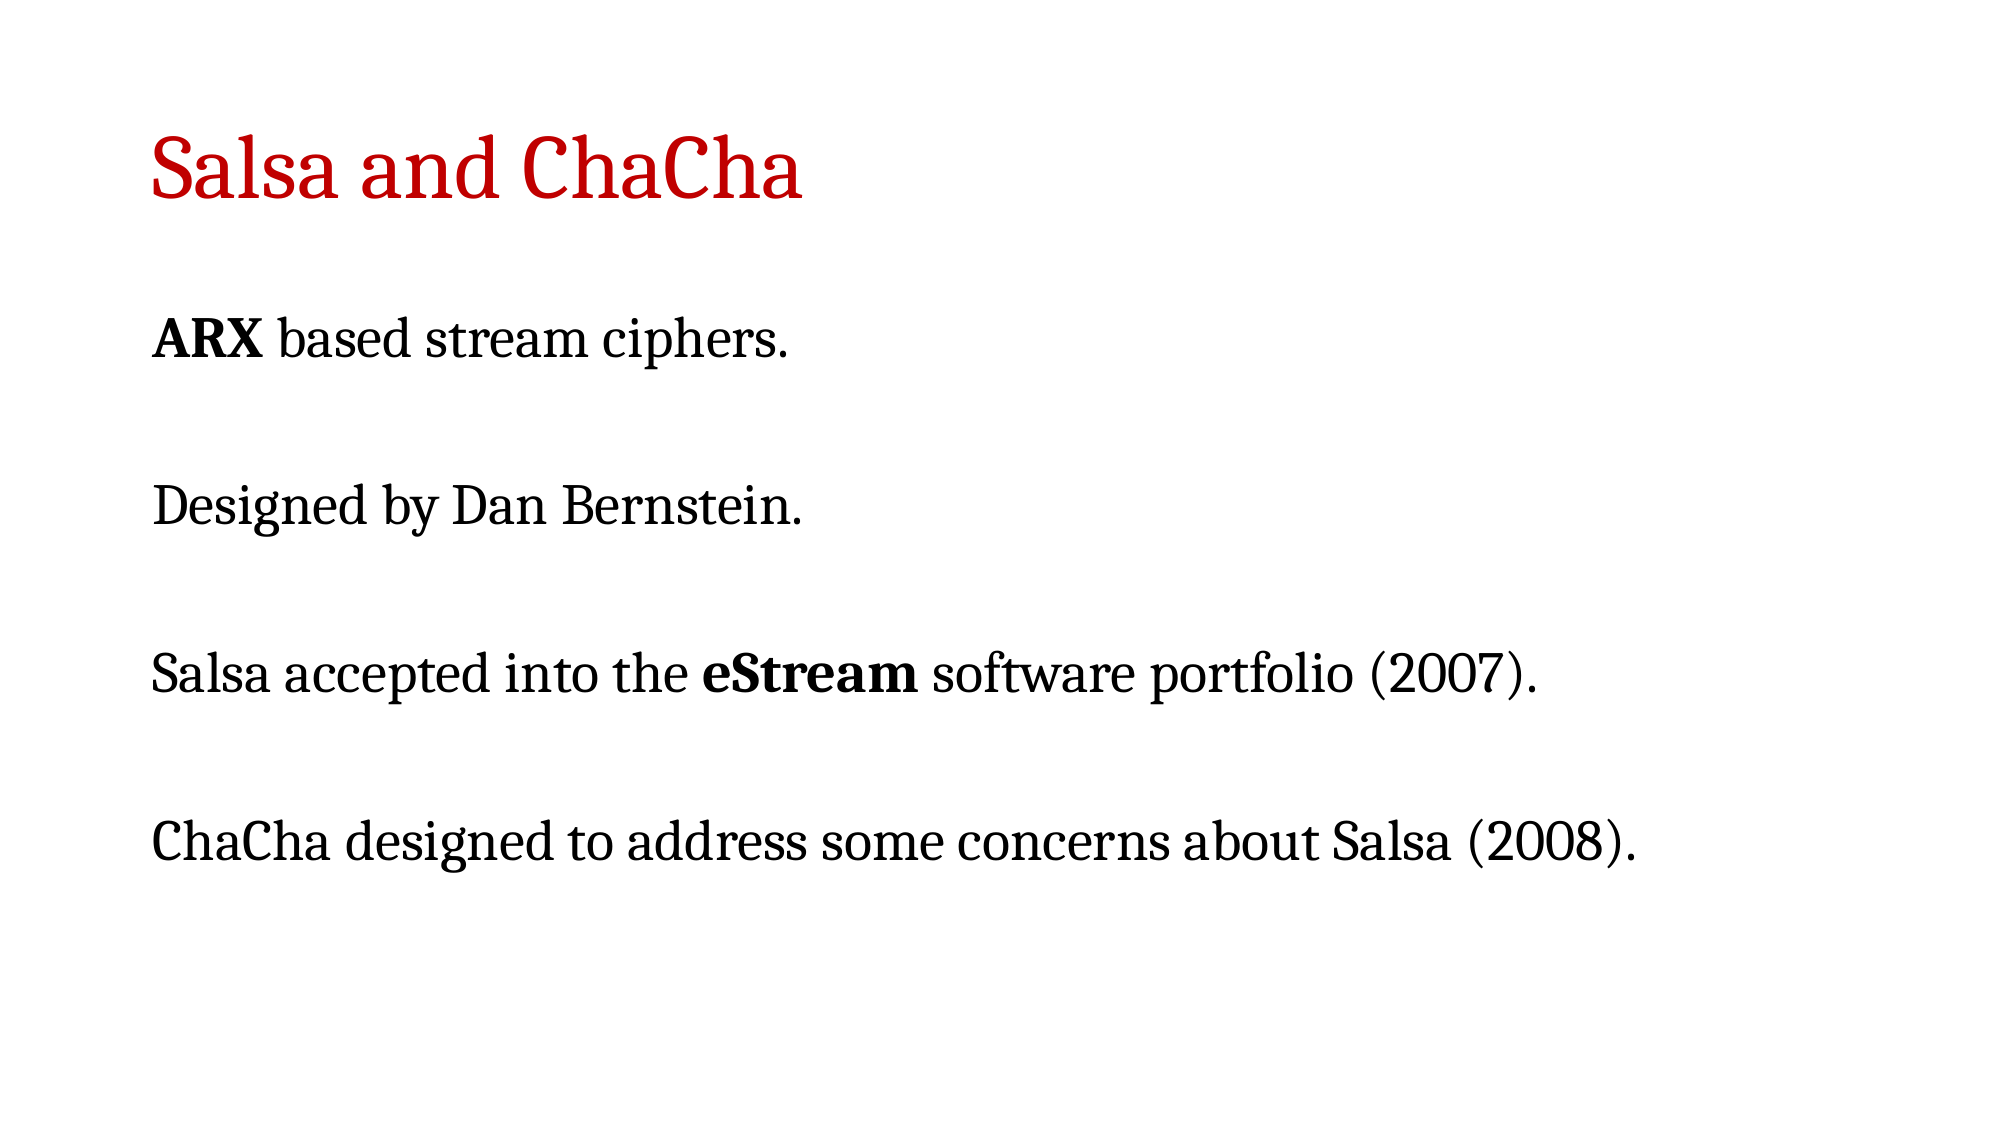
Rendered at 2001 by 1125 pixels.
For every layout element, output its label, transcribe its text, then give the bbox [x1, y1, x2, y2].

title Salsa and ChaCha [137, 59, 1863, 278]
list ARX based stream ciphers. Designed by Dan Bernstein. Salsa accepted into the eStream software portfolio (2007). ChaCha designed to address some concerns about Salsa (2008). [137, 299, 1863, 1014]
